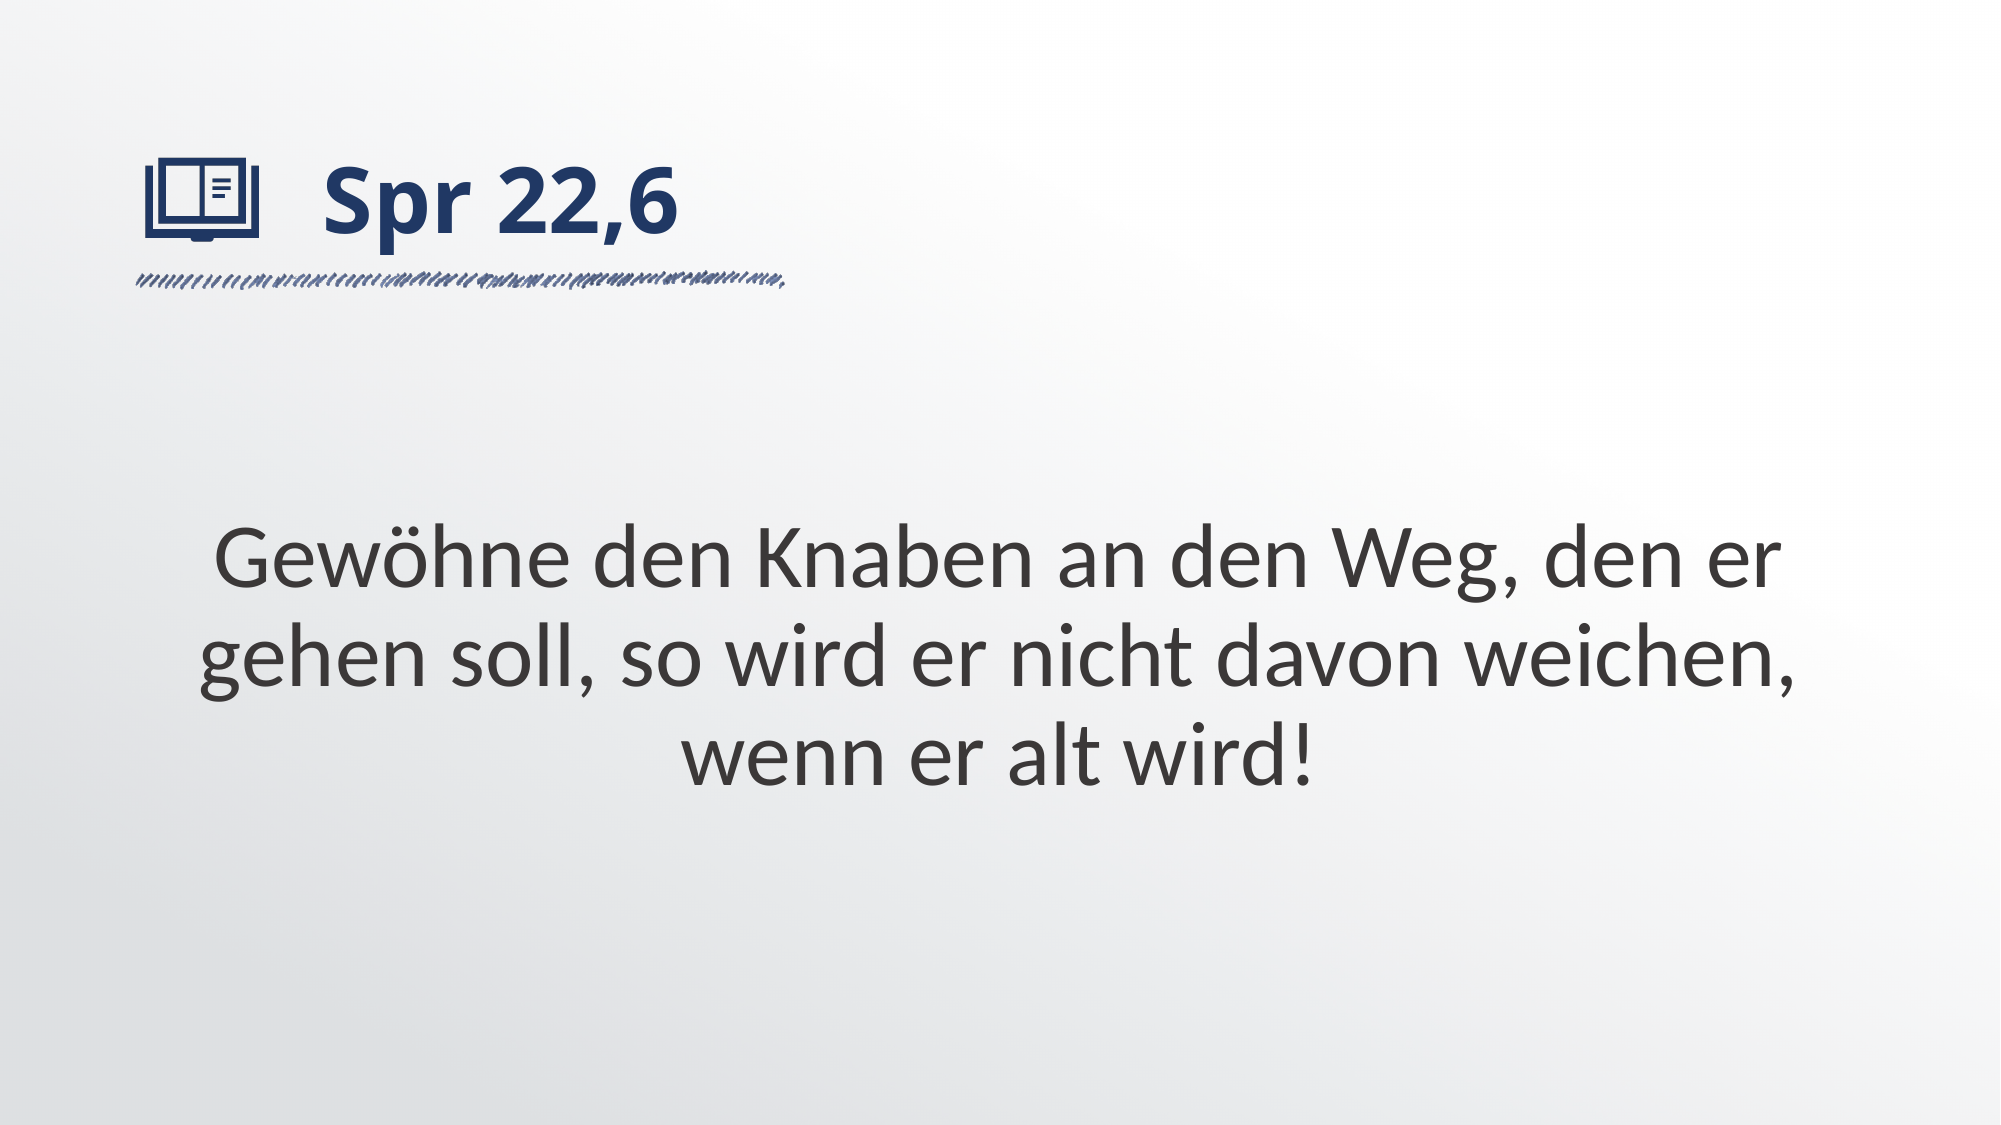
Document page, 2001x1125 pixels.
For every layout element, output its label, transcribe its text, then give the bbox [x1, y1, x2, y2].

title Spr 22,6 [322, 59, 1860, 261]
list Gewöhne den Knaben an den Weg, den er gehen soll, so wird er nicht davon weichen, wenn er alt wird! [137, 299, 1863, 1014]
picture [140, 137, 264, 261]
